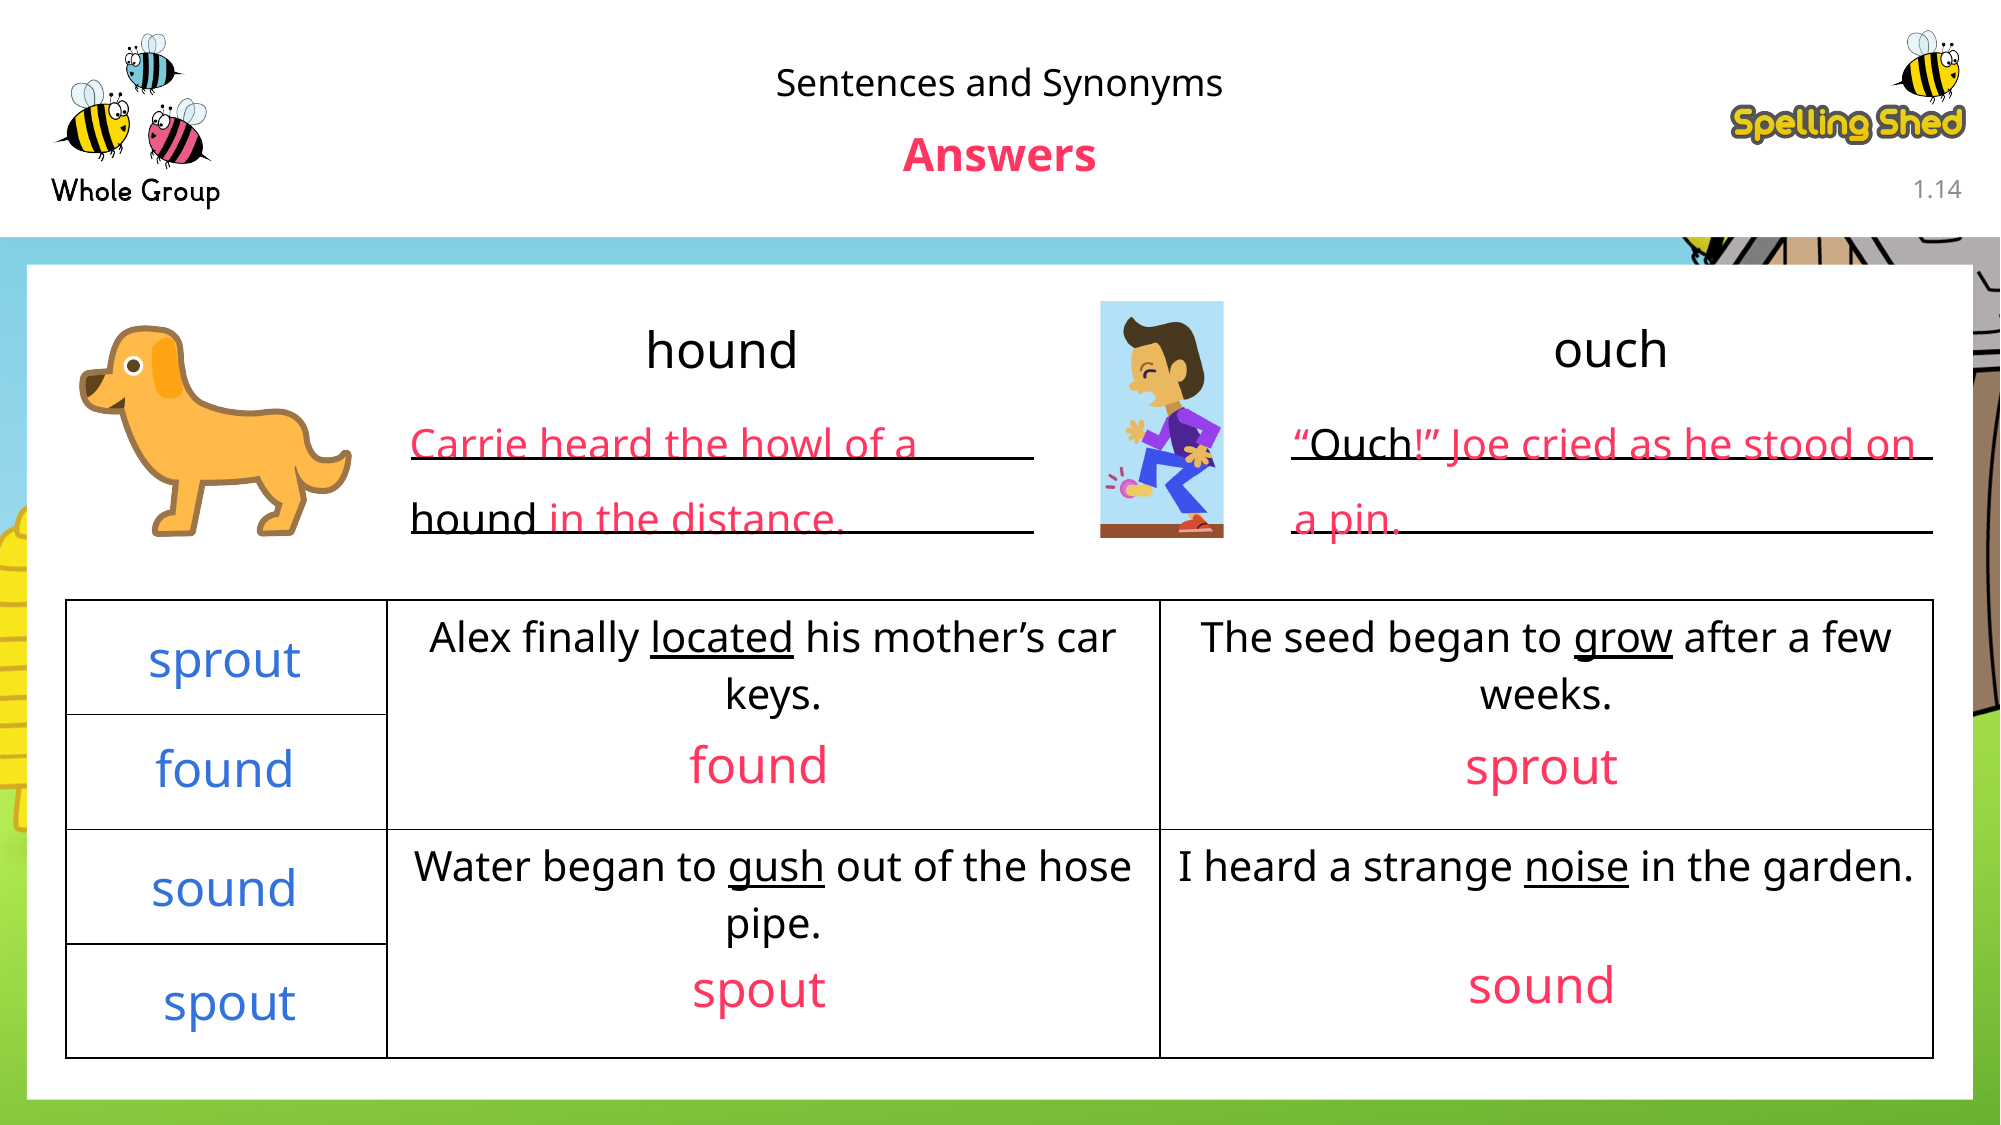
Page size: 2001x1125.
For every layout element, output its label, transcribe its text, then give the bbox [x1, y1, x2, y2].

text_box found [110, 730, 340, 806]
text_box ouch [1496, 310, 1726, 385]
table_cell I heard a strange noise in the garden. [1161, 830, 1932, 1057]
text_box found [644, 726, 874, 801]
text_box “Ouch!” Joe cried as he stood on a pin. [1279, 385, 1947, 551]
text_box hound [607, 311, 837, 386]
table_cell Water began to gush out of the hose pipe. [388, 830, 1159, 1057]
picture [0, 238, 2000, 1125]
text_box spout [644, 949, 874, 1025]
table_cell [67, 830, 386, 943]
text_box Carrie heard the howl of a hound in the distance. [394, 385, 1063, 551]
text_box sound [1427, 946, 1657, 1022]
table_cell [67, 715, 386, 829]
table_header The seed began to grow after a few weeks. [1161, 601, 1932, 829]
list Sentences and Synonyms [573, 56, 1427, 109]
table_header Alex finally located his mother’s car keys. [388, 601, 1159, 829]
text_box spout [115, 963, 345, 1039]
list Answers [312, 126, 1687, 187]
text_box sprout [110, 620, 340, 695]
picture [1730, 30, 1966, 145]
table_cell [67, 945, 386, 1057]
text_box sprout [1427, 727, 1657, 802]
picture [49, 33, 221, 210]
text_box sound [110, 849, 340, 924]
table_header [67, 601, 386, 714]
slide_number 1.13 [1882, 160, 1978, 221]
